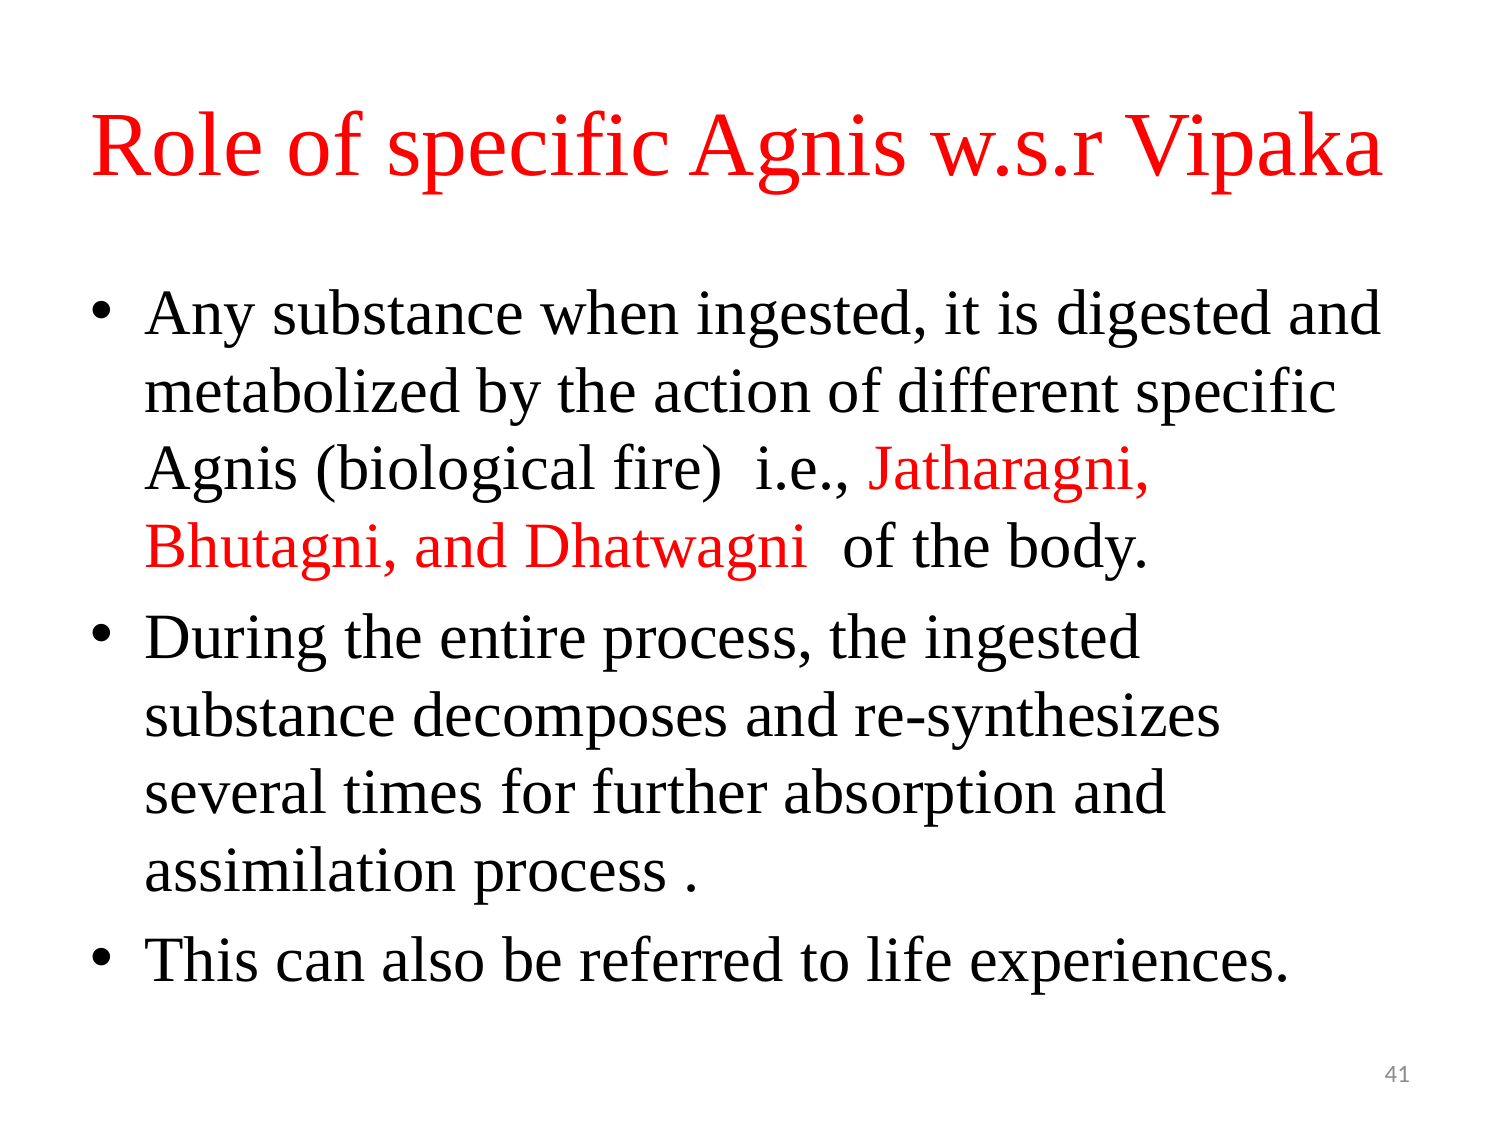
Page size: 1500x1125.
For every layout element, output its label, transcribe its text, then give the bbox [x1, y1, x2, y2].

list Any substance when ingested, it is digested and metabolized by the action of different specific Agnis (biological fire) i.e., Jatharagni, Bhutagni, and Dhatwagni of the body. During the entire process, the ingested substance decomposes and re-synthesizes several times for further absorption and assimilation process . This can also be referred to life experiences. [75, 262, 1425, 1005]
title Role of specific Agnis w.s.r Vipaka [75, 45, 1425, 233]
slide_number 41 [1074, 1042, 1425, 1103]
